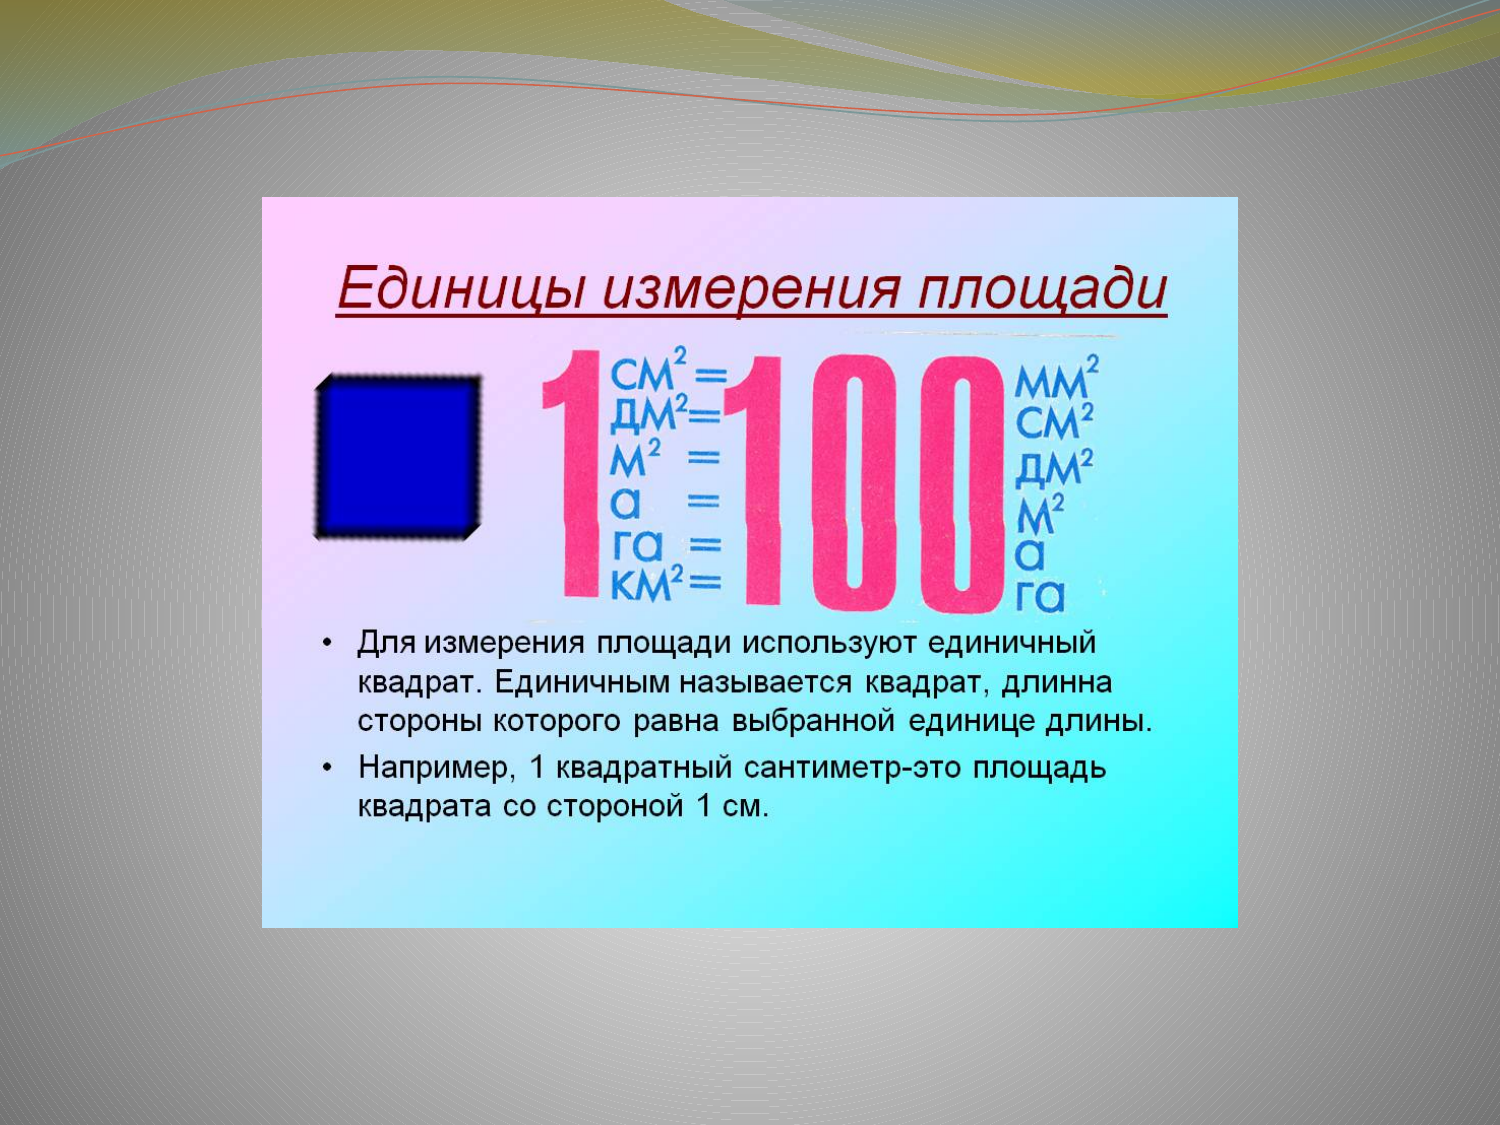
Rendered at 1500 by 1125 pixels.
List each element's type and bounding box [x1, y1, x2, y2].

picture [262, 196, 1238, 929]
